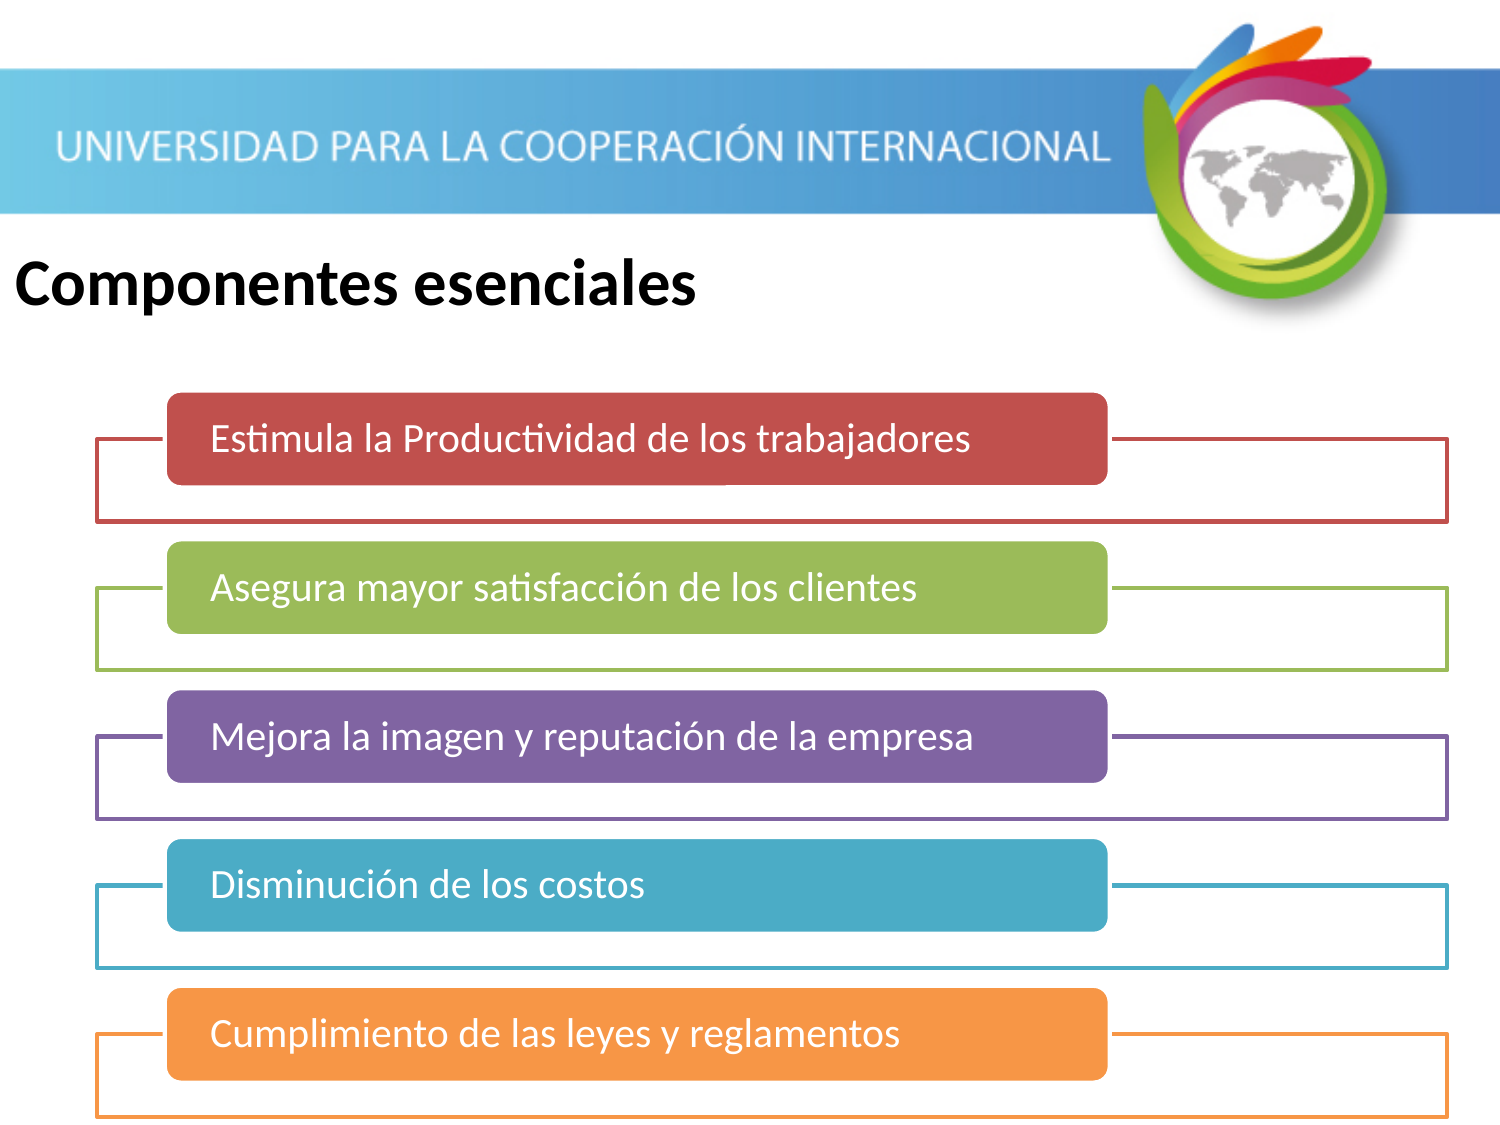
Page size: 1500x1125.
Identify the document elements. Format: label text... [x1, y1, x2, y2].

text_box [96, 382, 1448, 1125]
picture [0, 0, 1500, 1125]
text_box Componentes esenciales [0, 184, 1350, 372]
